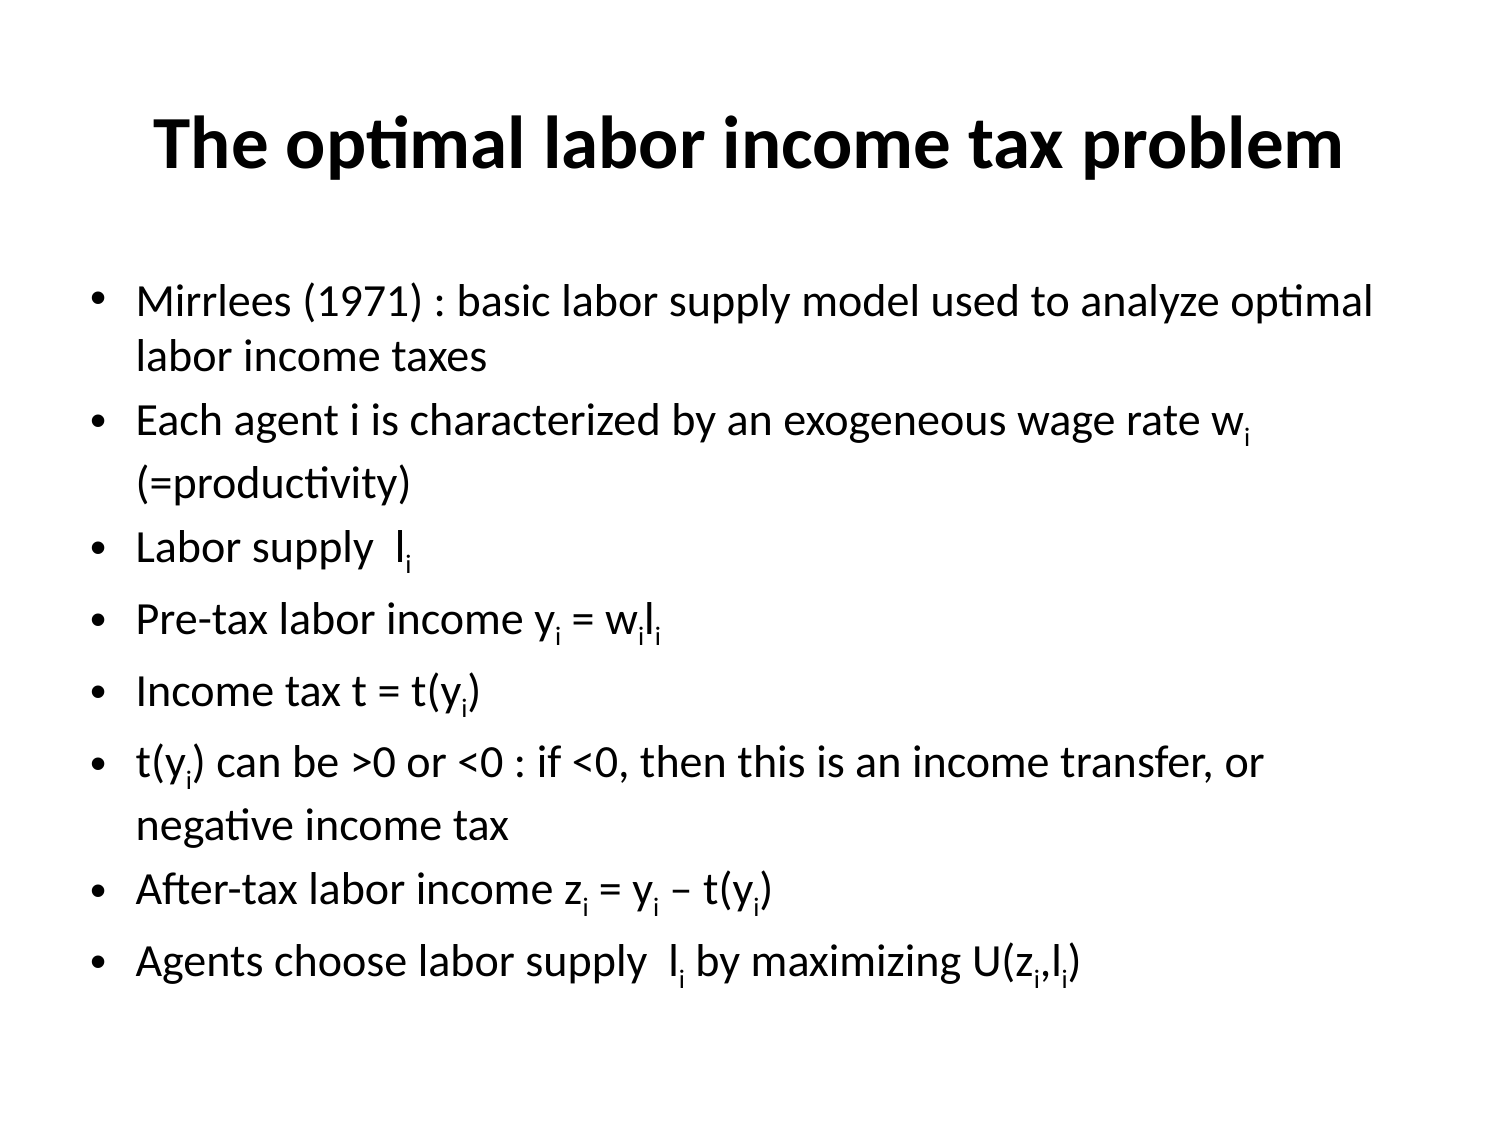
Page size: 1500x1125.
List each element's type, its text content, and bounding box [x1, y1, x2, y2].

list Mirrlees (1971) : basic labor supply model used to analyze optimal labor income taxes Each agent i is characterized by an exogeneous wage rate wi (=productivity) Labor supply li Pre-tax labor income yi = wili Income tax t = t(yi) t(yi) can be >0 or <0 : if <0, then this is an income transfer, or negative income tax After-tax labor income zi = yi – t(yi) Agents choose labor supply li by maximizing U(zi,li) [75, 262, 1425, 1005]
title The optimal labor income tax problem [75, 45, 1425, 233]
